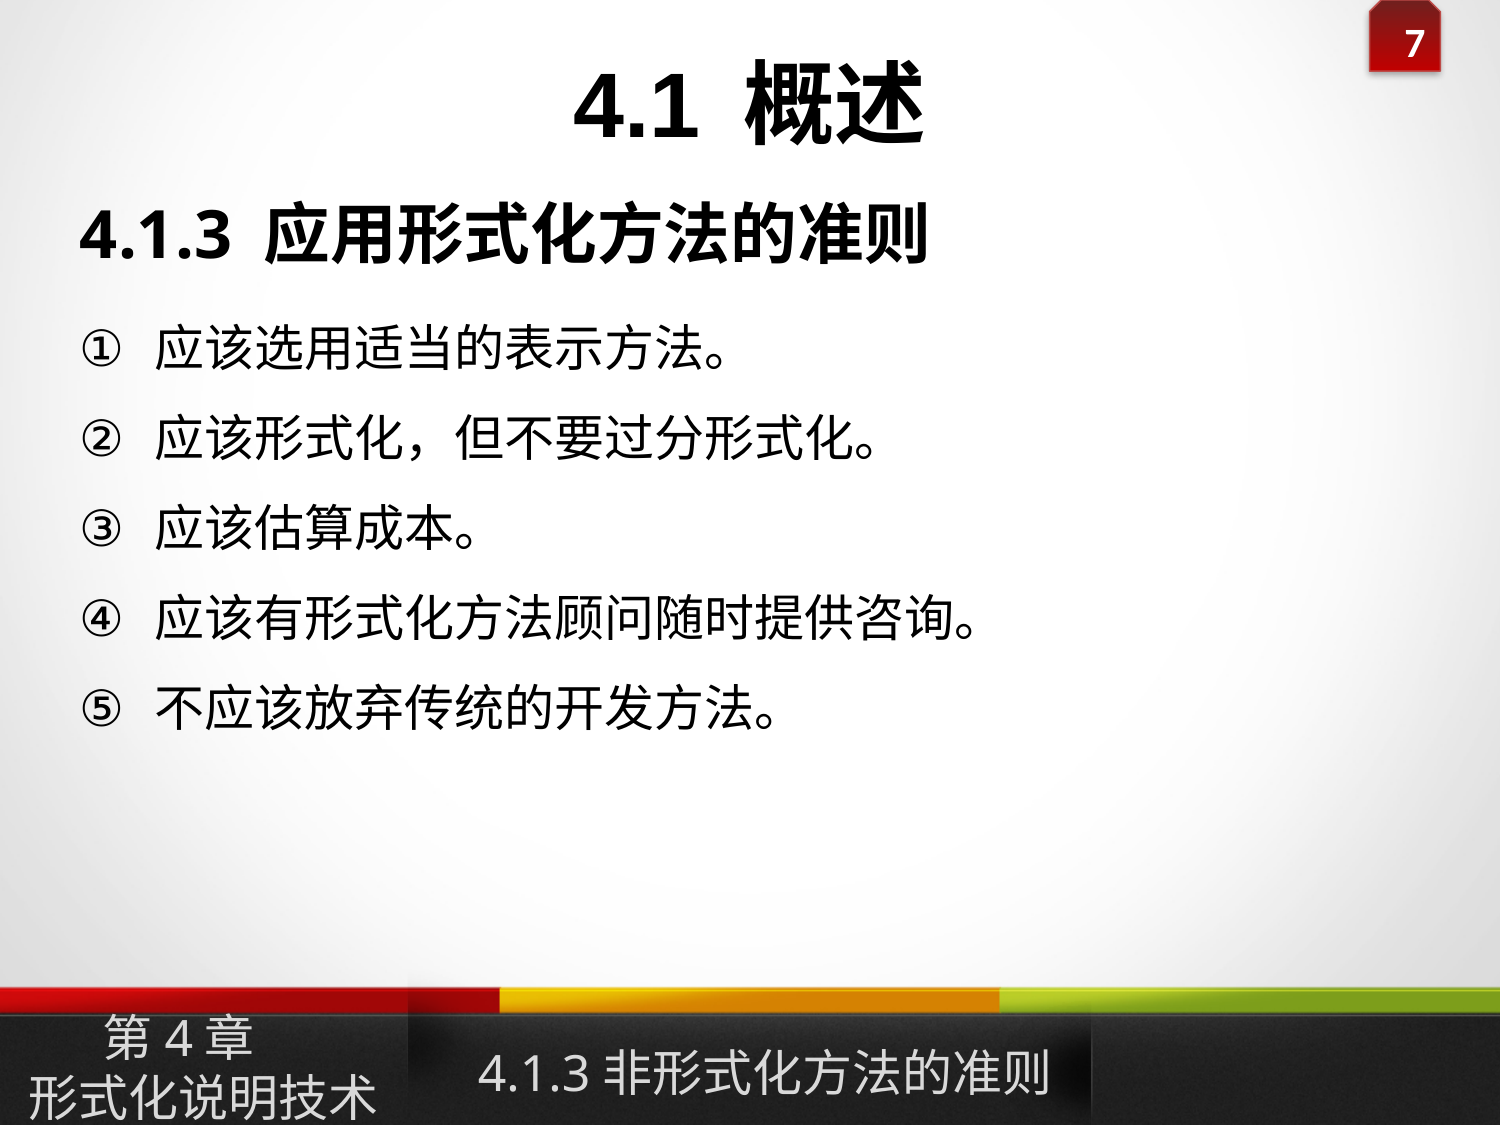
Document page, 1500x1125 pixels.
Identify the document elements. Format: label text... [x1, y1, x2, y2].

title 4.1 概述 [75, 7, 1425, 195]
list 4.1.3 应用形式化方法的准则 [64, 184, 1415, 284]
text_box 4.1.3非形式化方法的准则 [458, 1032, 1073, 1111]
text_box 第4章 形式化说明技术 [0, 1027, 408, 1106]
text_box 应该选用适当的表示方法。 应该形式化，但不要过分形式化。 应该估算成本。 应该有形式化方法顾问随时提供咨询。 不应该放弃传统的开发方法。 [64, 278, 1353, 744]
picture [0, 0, 1500, 1125]
